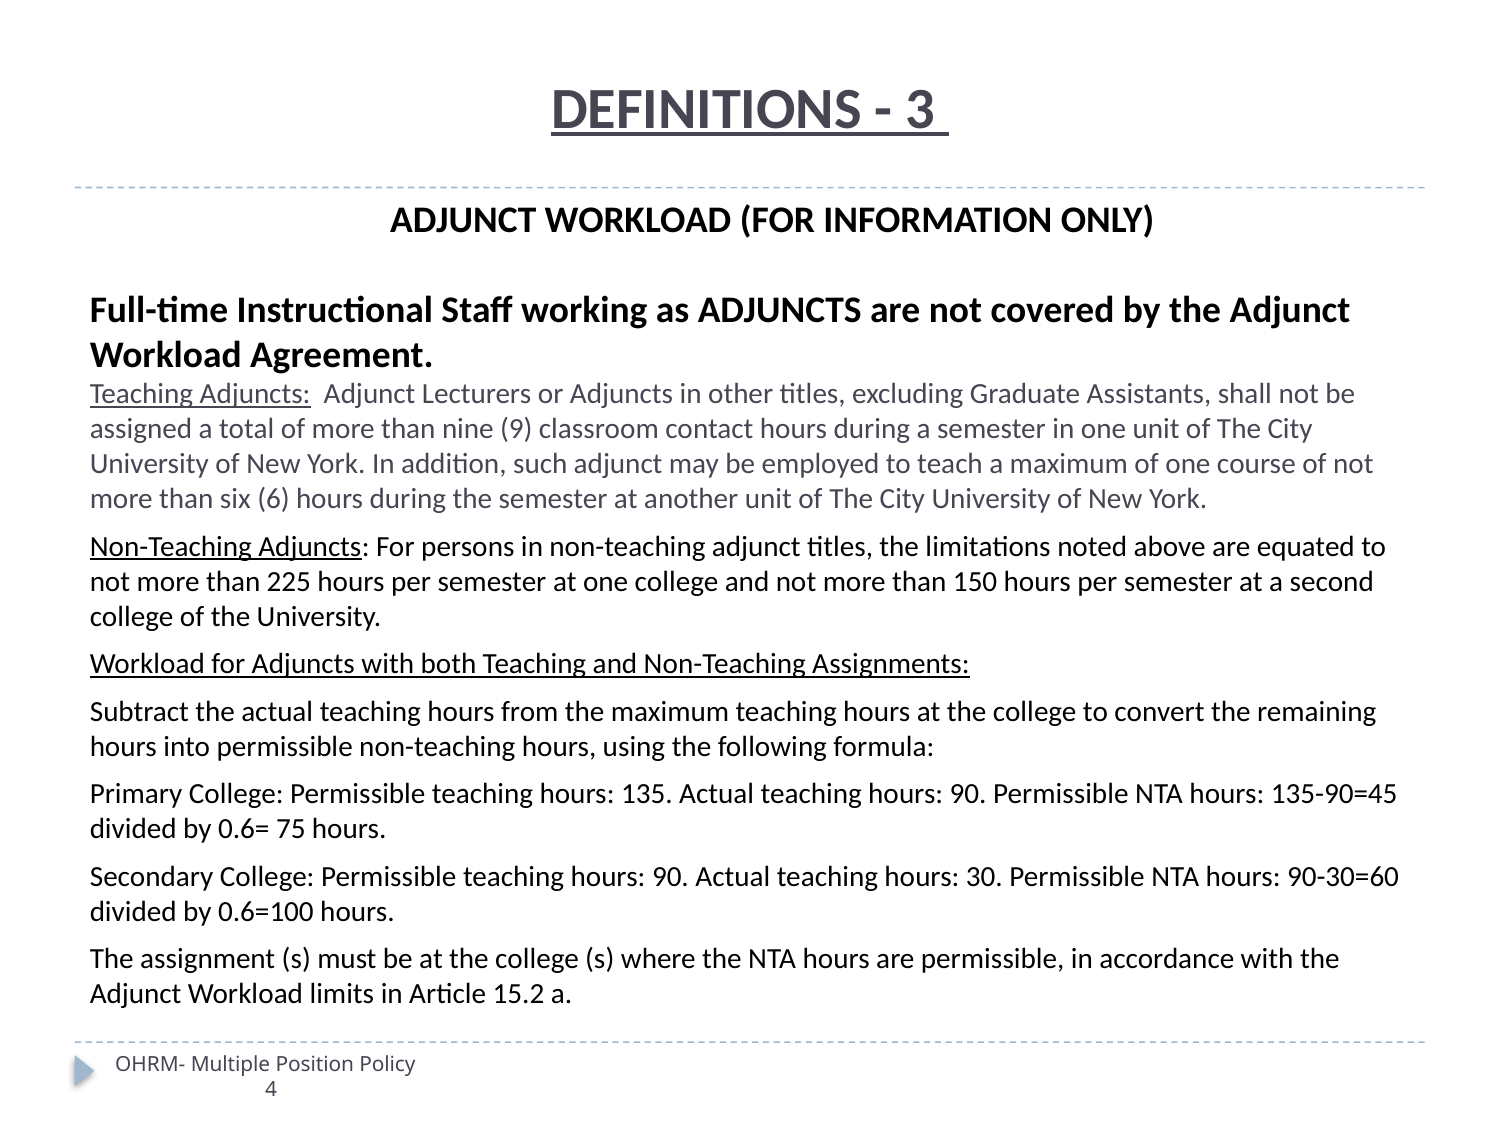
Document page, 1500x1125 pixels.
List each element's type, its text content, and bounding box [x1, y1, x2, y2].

list ADJUNCT WORKLOAD (FOR INFORMATION ONLY) Full-time Instructional Staff working as ADJUNCTS are not covered by the Adjunct Workload Agreement. Teaching Adjuncts: Adjunct Lecturers or Adjuncts in other titles, excluding Graduate Assistants, shall not be assigned a total of more than nine (9) classroom contact hours during a semester in one unit of The City University of New York. In addition, such adjunct may be employed to teach a maximum of one course of not more than six (6) hours during the semester at another unit of The City University of New York. Non-Teaching Adjuncts: For persons in non-teaching adjunct titles, the limitations noted above are equated to not more than 225 hours per semester at one college and not more than 150 hours per semester at a second college of the University. Workload for Adjuncts with both Teaching and Non-Teaching Assignments: Subtract the actual teaching hours from the maximum teaching hours at the college to convert the remaining hours into permissible non-teaching hours, using the following formula: Primary College: Permissible teaching hours: 135. Actual teaching hours: 90. Permissible NTA hours: 135-90=45 divided by 0.6= 75 hours. Secondary College: Permissible teaching hours: 90. Actual teaching hours: 30. Permissible NTA hours: 90-30=60 divided by 0.6=100 hours. The assignment (s) must be at the college (s) where the NTA hours are permissible, in accordance with the Adjunct Workload limits in Article 15.2 a. [75, 187, 1425, 1010]
slide_number OHRM- Multiple Position Policy 4 [100, 1042, 1438, 1103]
title DEFINITIONS - 3 [75, 62, 1425, 187]
